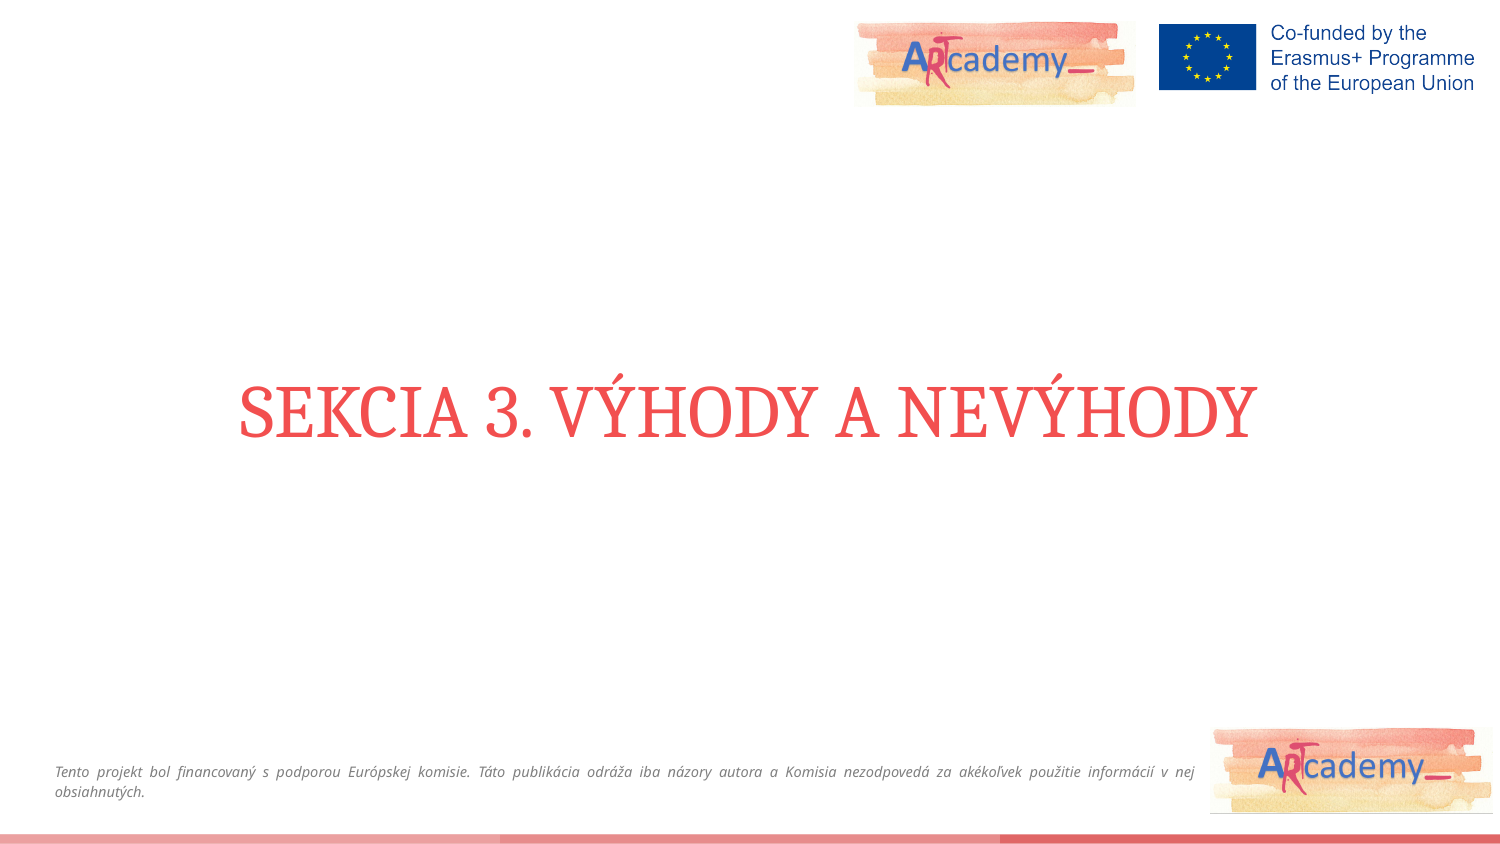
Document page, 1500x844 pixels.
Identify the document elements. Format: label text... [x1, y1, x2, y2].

picture [1158, 24, 1474, 94]
title SEKCIA 3. VÝHODY A NEVÝHODY [164, 259, 1336, 468]
picture [854, 2, 1137, 138]
text_box Tento projekt bol financovaný s podporou Európskej komisie. Táto publikácia odráža iba názory autora a Komisia nezodpovedá za akékoľvek použitie informácií v nej obsiahnutých. [39, 754, 1205, 799]
picture [1210, 709, 1493, 844]
